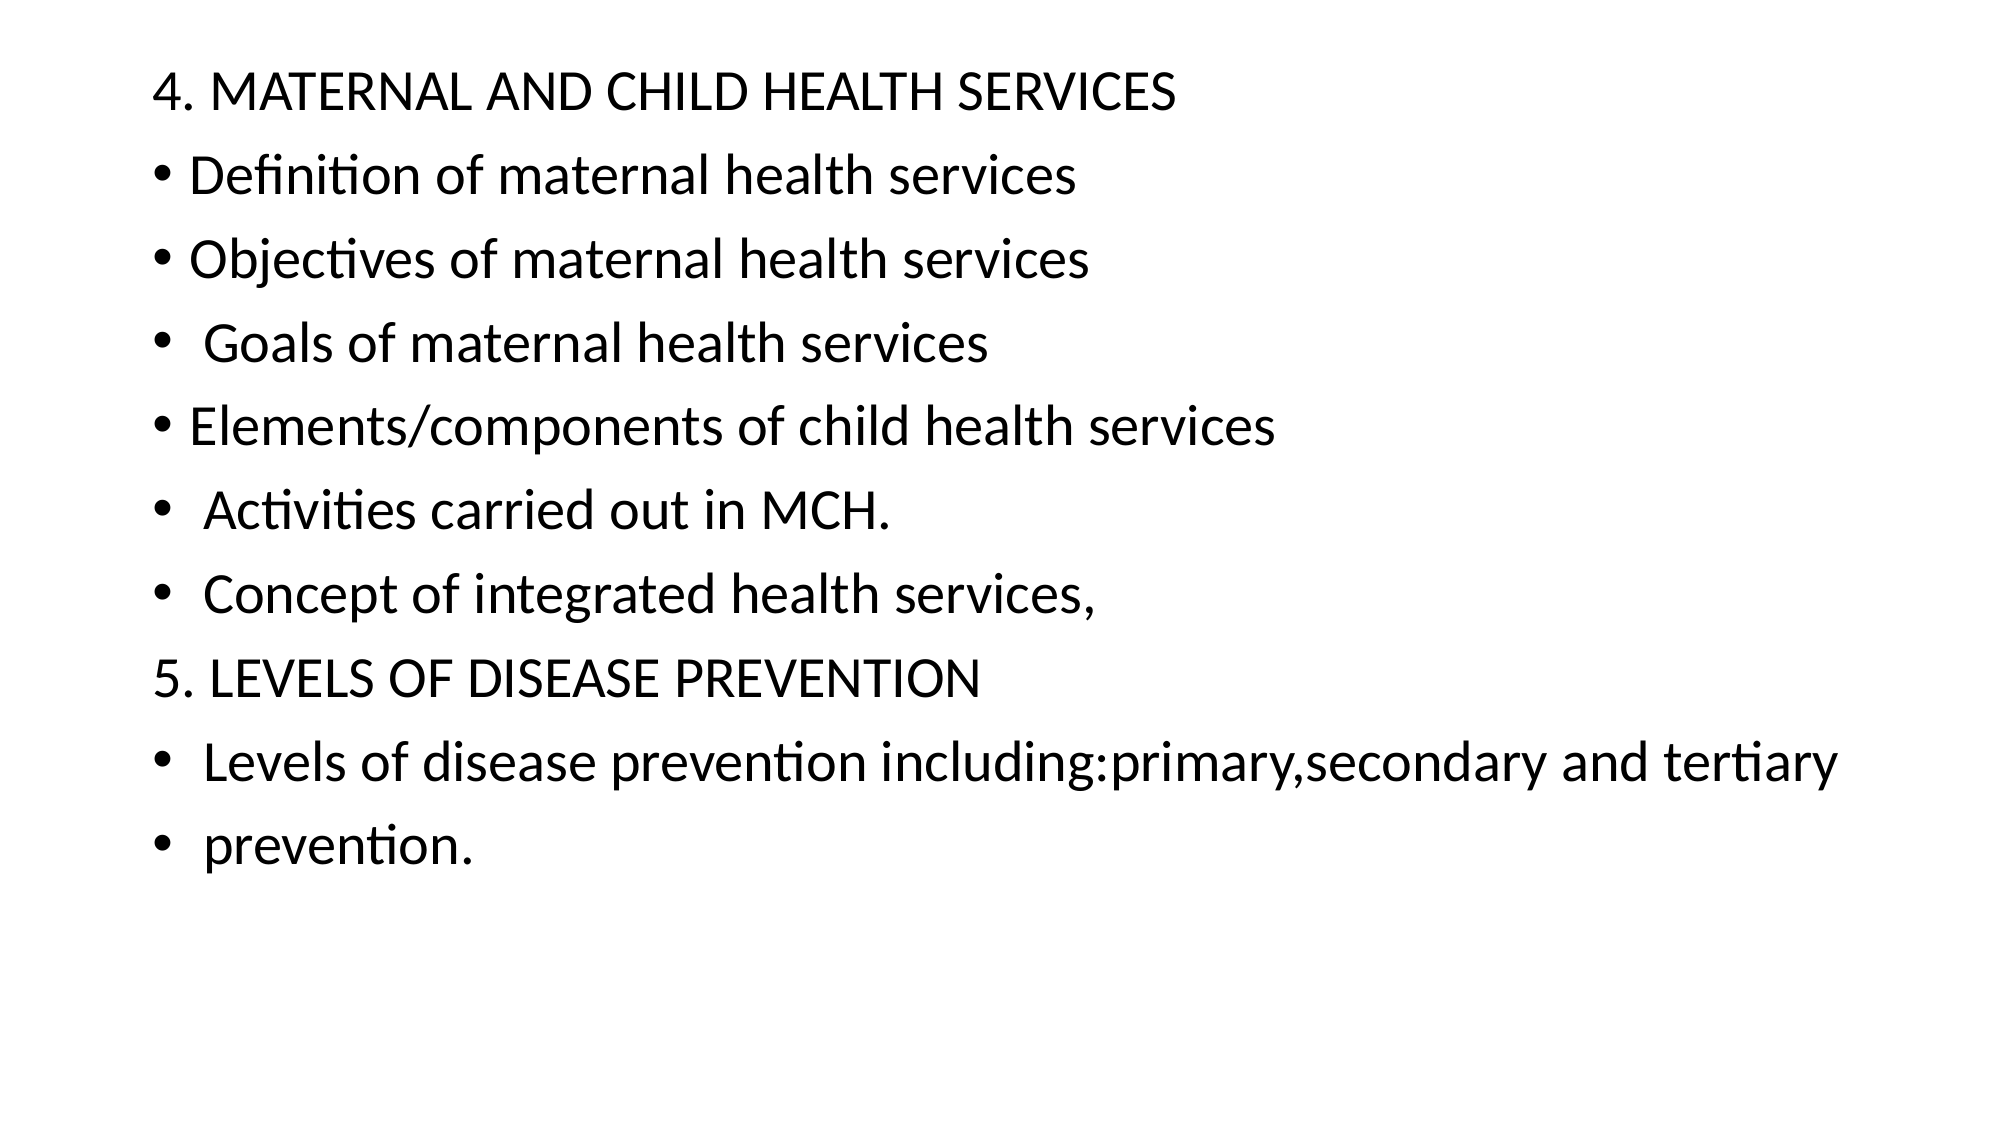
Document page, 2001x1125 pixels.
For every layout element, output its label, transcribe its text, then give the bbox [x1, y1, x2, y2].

list 4. MATERNAL AND CHILD HEALTH SERVICES Definition of maternal health services Objectives of maternal health services Goals of maternal health services Elements/components of child health services Activities carried out in MCH. Concept of integrated health services, 5. LEVELS OF DISEASE PREVENTION Levels of disease prevention including:primary,secondary and tertiary prevention. [137, 52, 1863, 1014]
